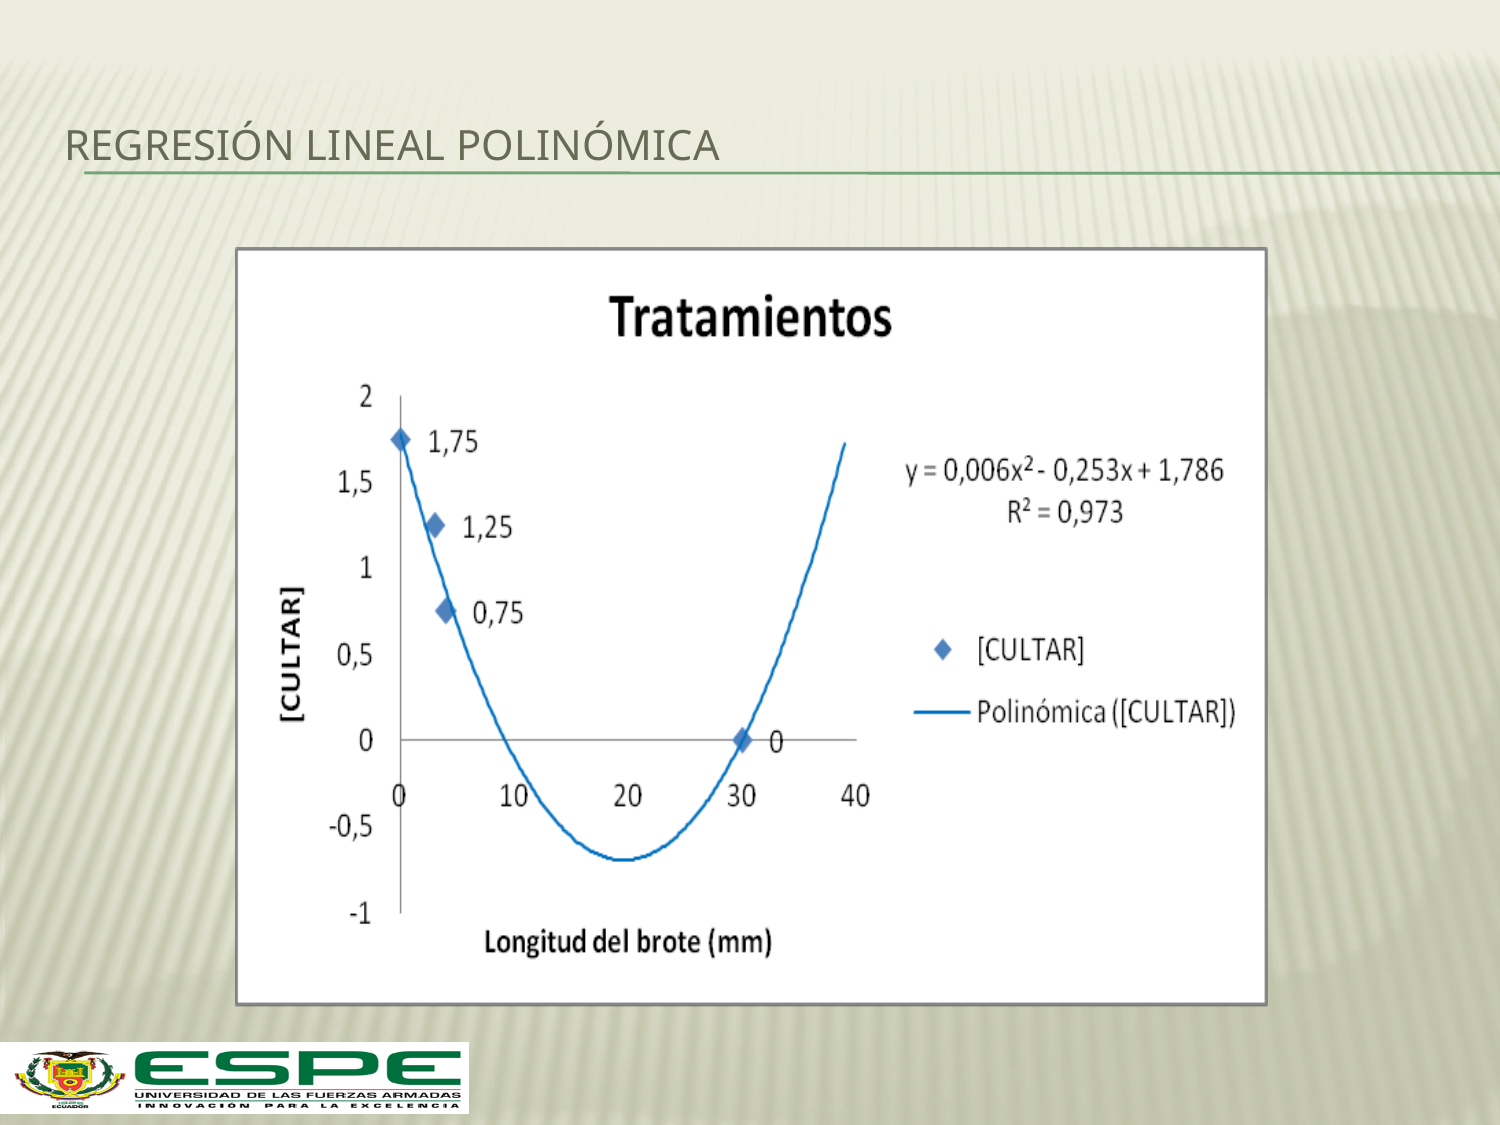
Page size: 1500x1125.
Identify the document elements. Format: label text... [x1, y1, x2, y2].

picture [0, 1042, 469, 1114]
picture [234, 245, 1270, 1009]
title Regresión lineal polinómica [50, 75, 1475, 213]
